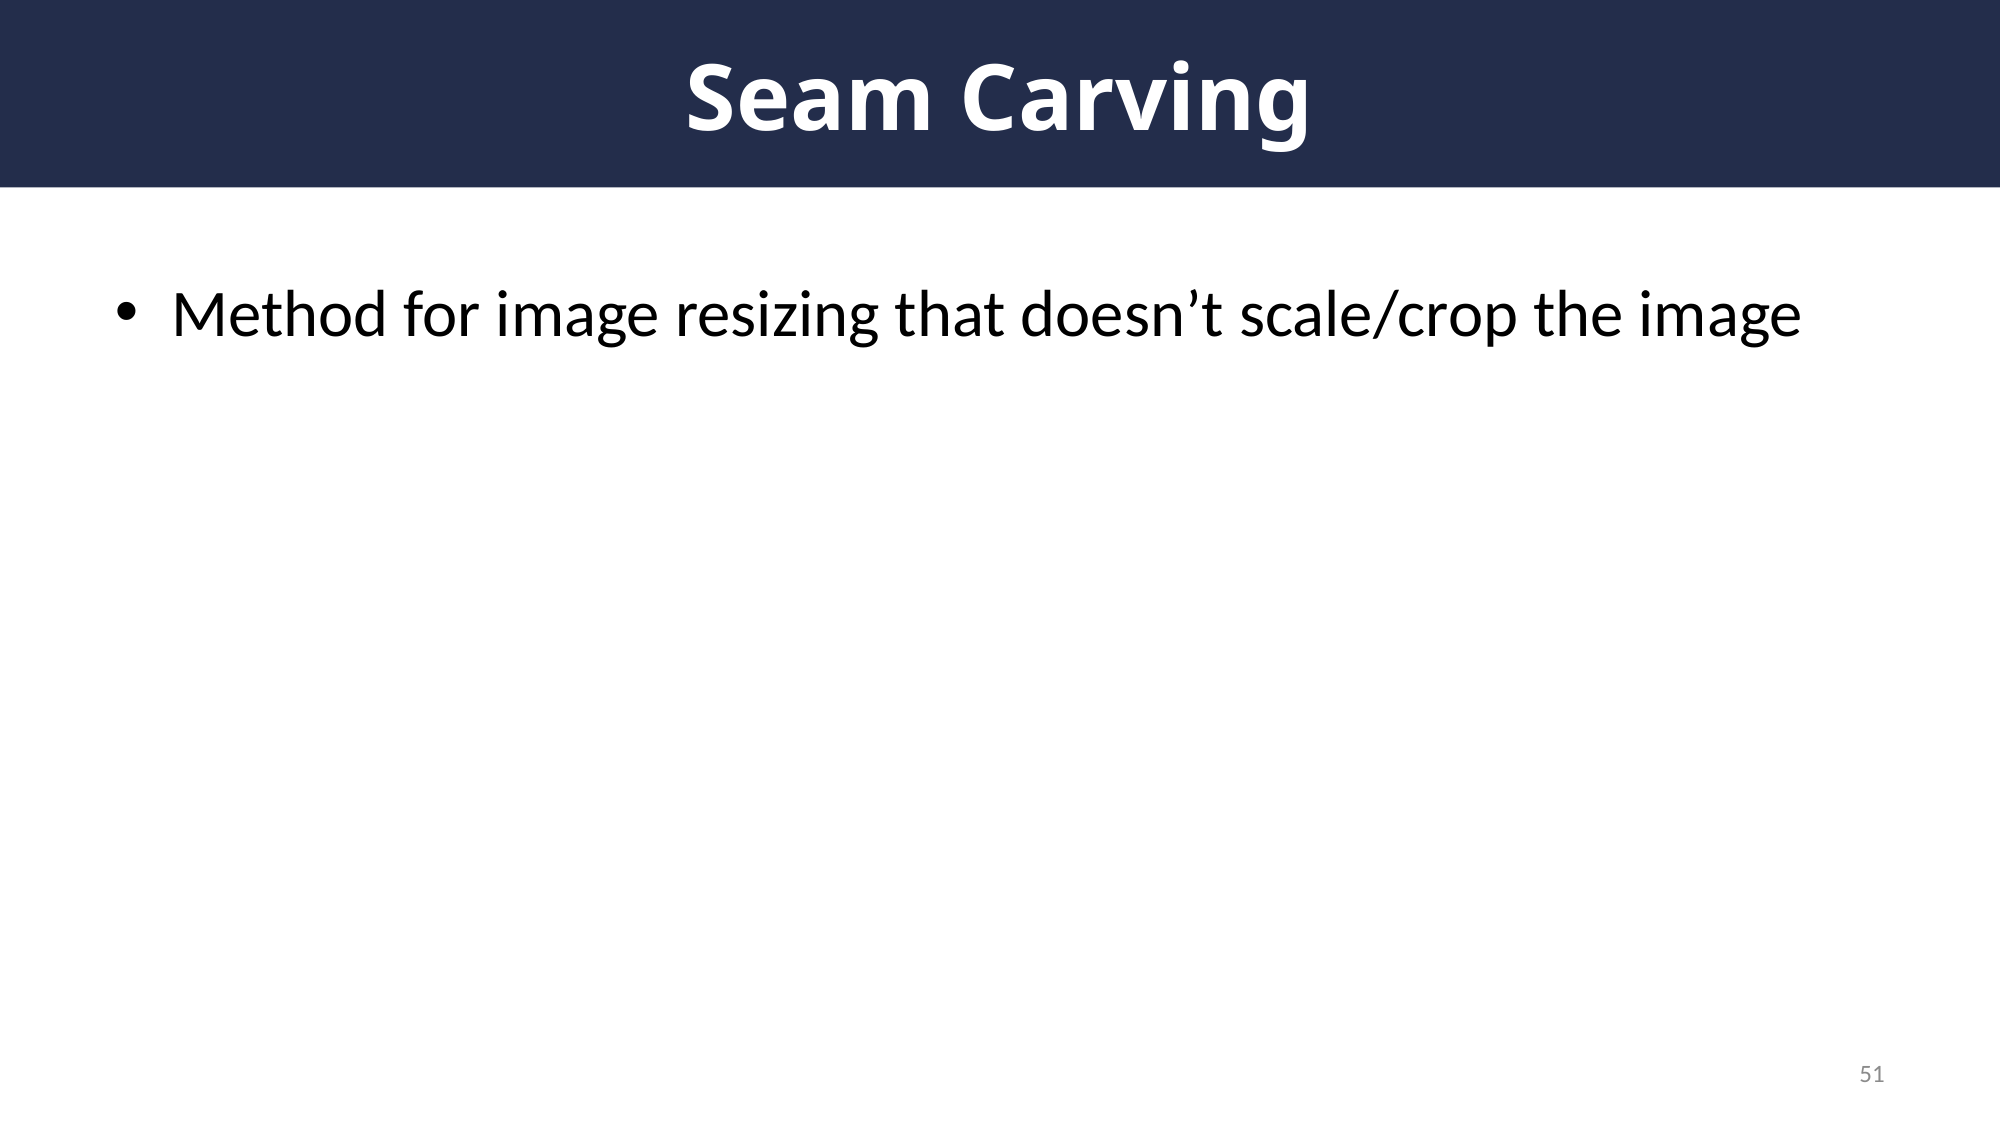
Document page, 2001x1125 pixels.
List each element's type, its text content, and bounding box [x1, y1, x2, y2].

title Seam Carving [99, 24, 1900, 163]
slide_number 51 [1433, 1042, 1900, 1103]
list Method for image resizing that doesn’t scale/crop the image [99, 262, 1900, 1005]
